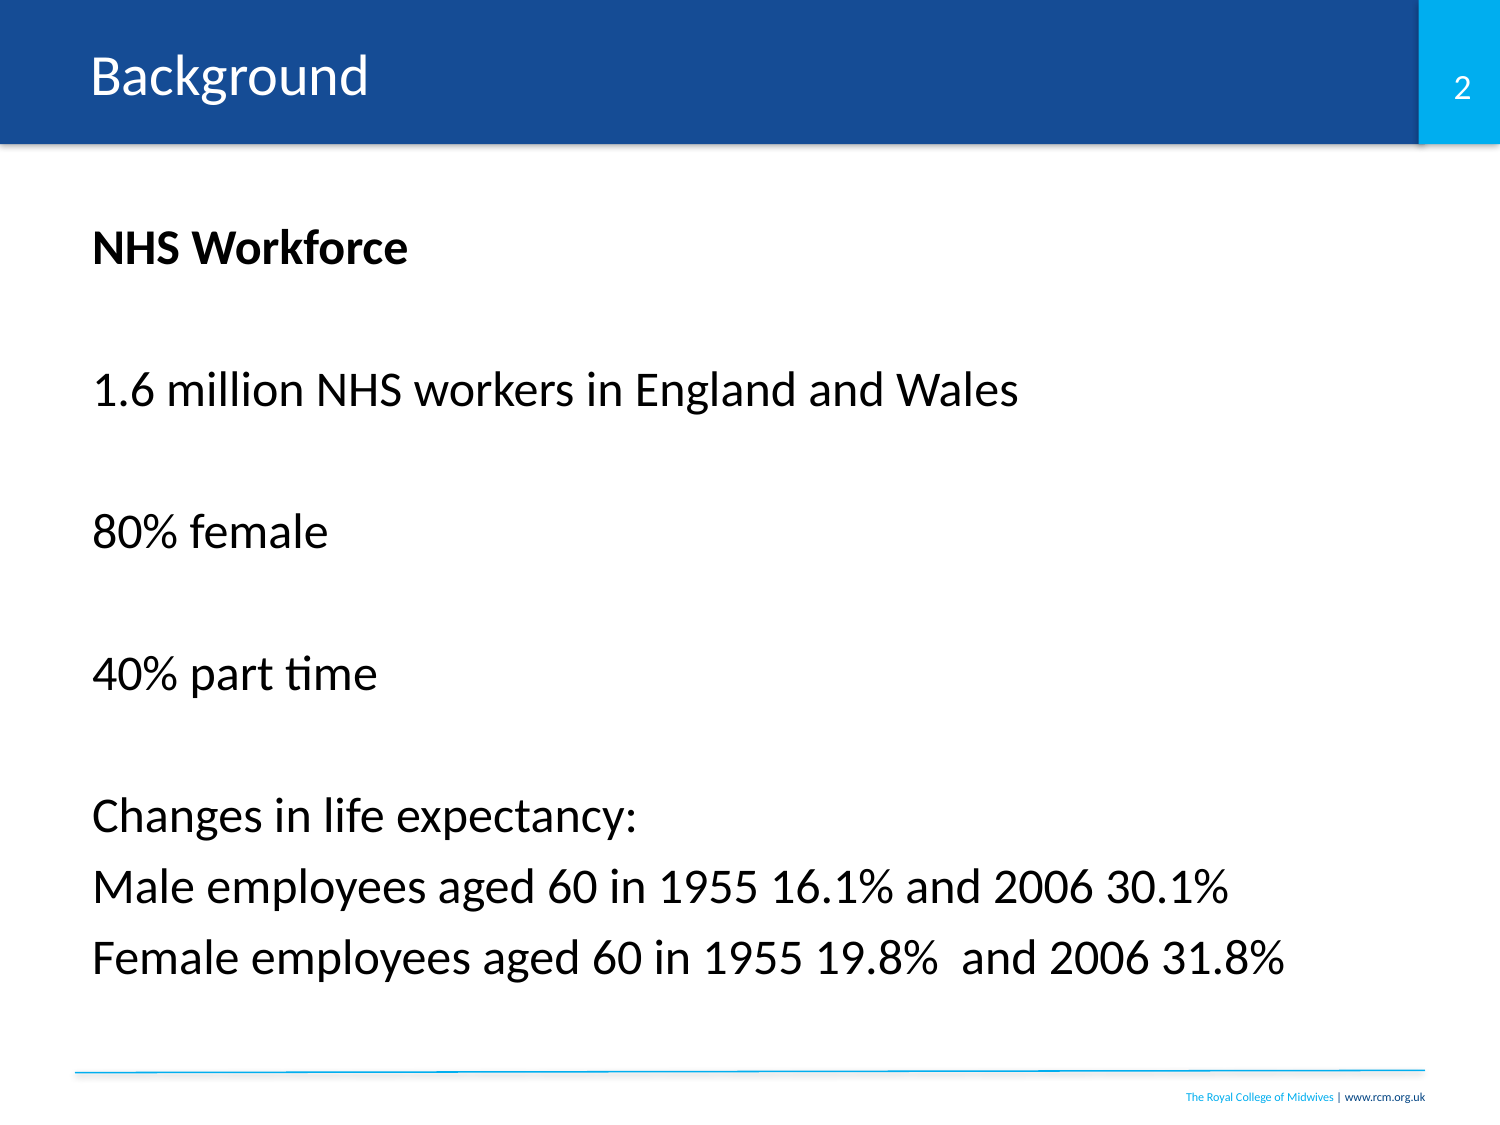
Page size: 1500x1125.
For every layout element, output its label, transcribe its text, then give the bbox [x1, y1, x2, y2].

title Background [75, 0, 1425, 145]
picture [1260, 1095, 1265, 1103]
list NHS Workforce 1.6 million NHS workers in England and Wales 80% female 40% part time Changes in life expectancy: Male employees aged 60 in 1955 16.1% and 2006 30.1% Female employees aged 60 in 1955 19.8% and 2006 31.8% [75, 206, 1425, 1038]
picture [1300, 1093, 1306, 1101]
picture [1307, 1095, 1314, 1101]
picture [1235, 1093, 1241, 1101]
picture [1213, 1095, 1224, 1103]
picture [1186, 1093, 1197, 1101]
